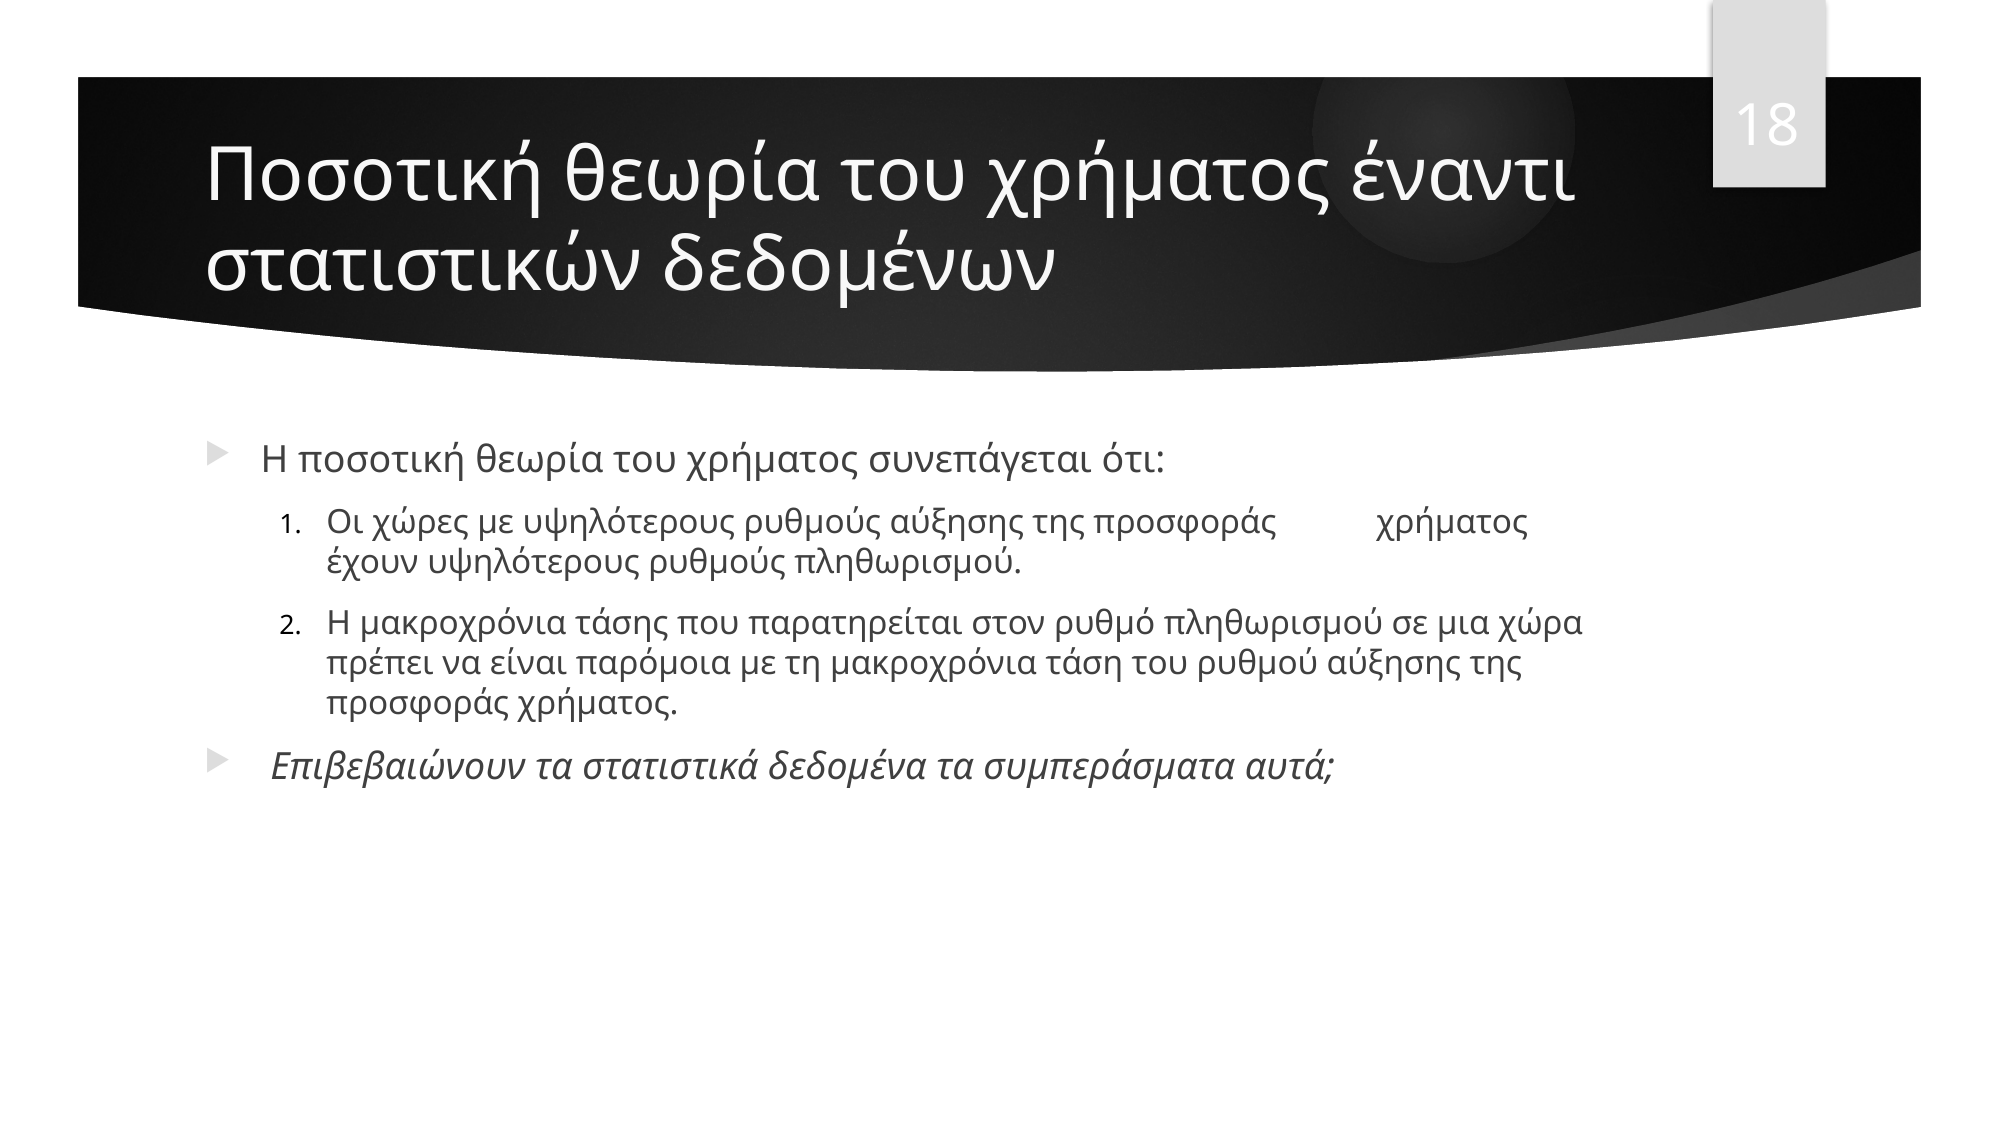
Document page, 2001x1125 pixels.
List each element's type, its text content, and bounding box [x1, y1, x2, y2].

list Η ποσοτική θεωρία του χρήματος συνεπάγεται ότι: Οι χώρες με υψηλότερους ρυθμούς αύξησης της προσφοράς χρήματος έχουν υψηλότερους ρυθμούς πληθωρισμού. Η μακροχρόνια τάσης που παρατηρείται στον ρυθμό πληθωρισμού σε μια χώρα πρέπει να είναι παρόμοια με τη μακροχρόνια τάση του ρυθμού αύξησης της προσφοράς χρήματος. Επιβεβαιώνουν τα στατιστικά δεδομένα τα συμπεράσματα αυτά; [189, 427, 1627, 988]
slide_number 18 [1698, 48, 1836, 175]
title Ποσοτική θεωρία του χρήματος έναντι στατιστικών δεδομένων [189, 155, 1627, 275]
